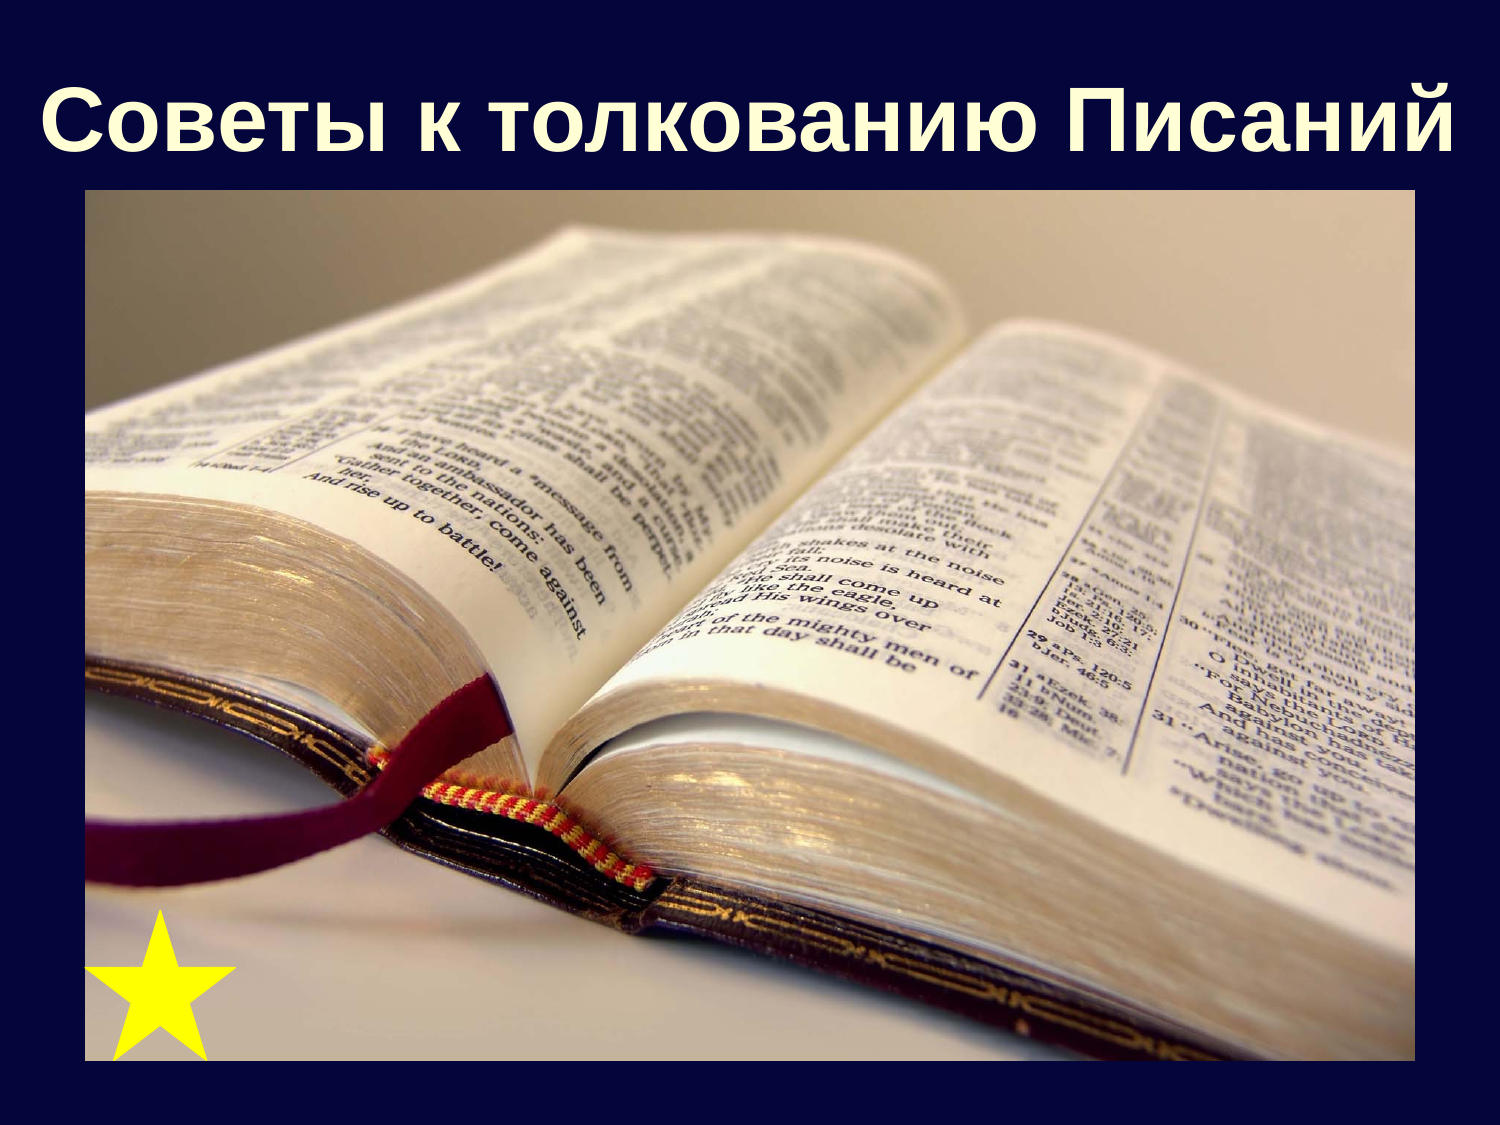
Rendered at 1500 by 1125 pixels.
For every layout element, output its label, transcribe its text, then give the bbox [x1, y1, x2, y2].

picture [85, 190, 1415, 1061]
title Советы к толкованию Писаний [20, 0, 1480, 325]
